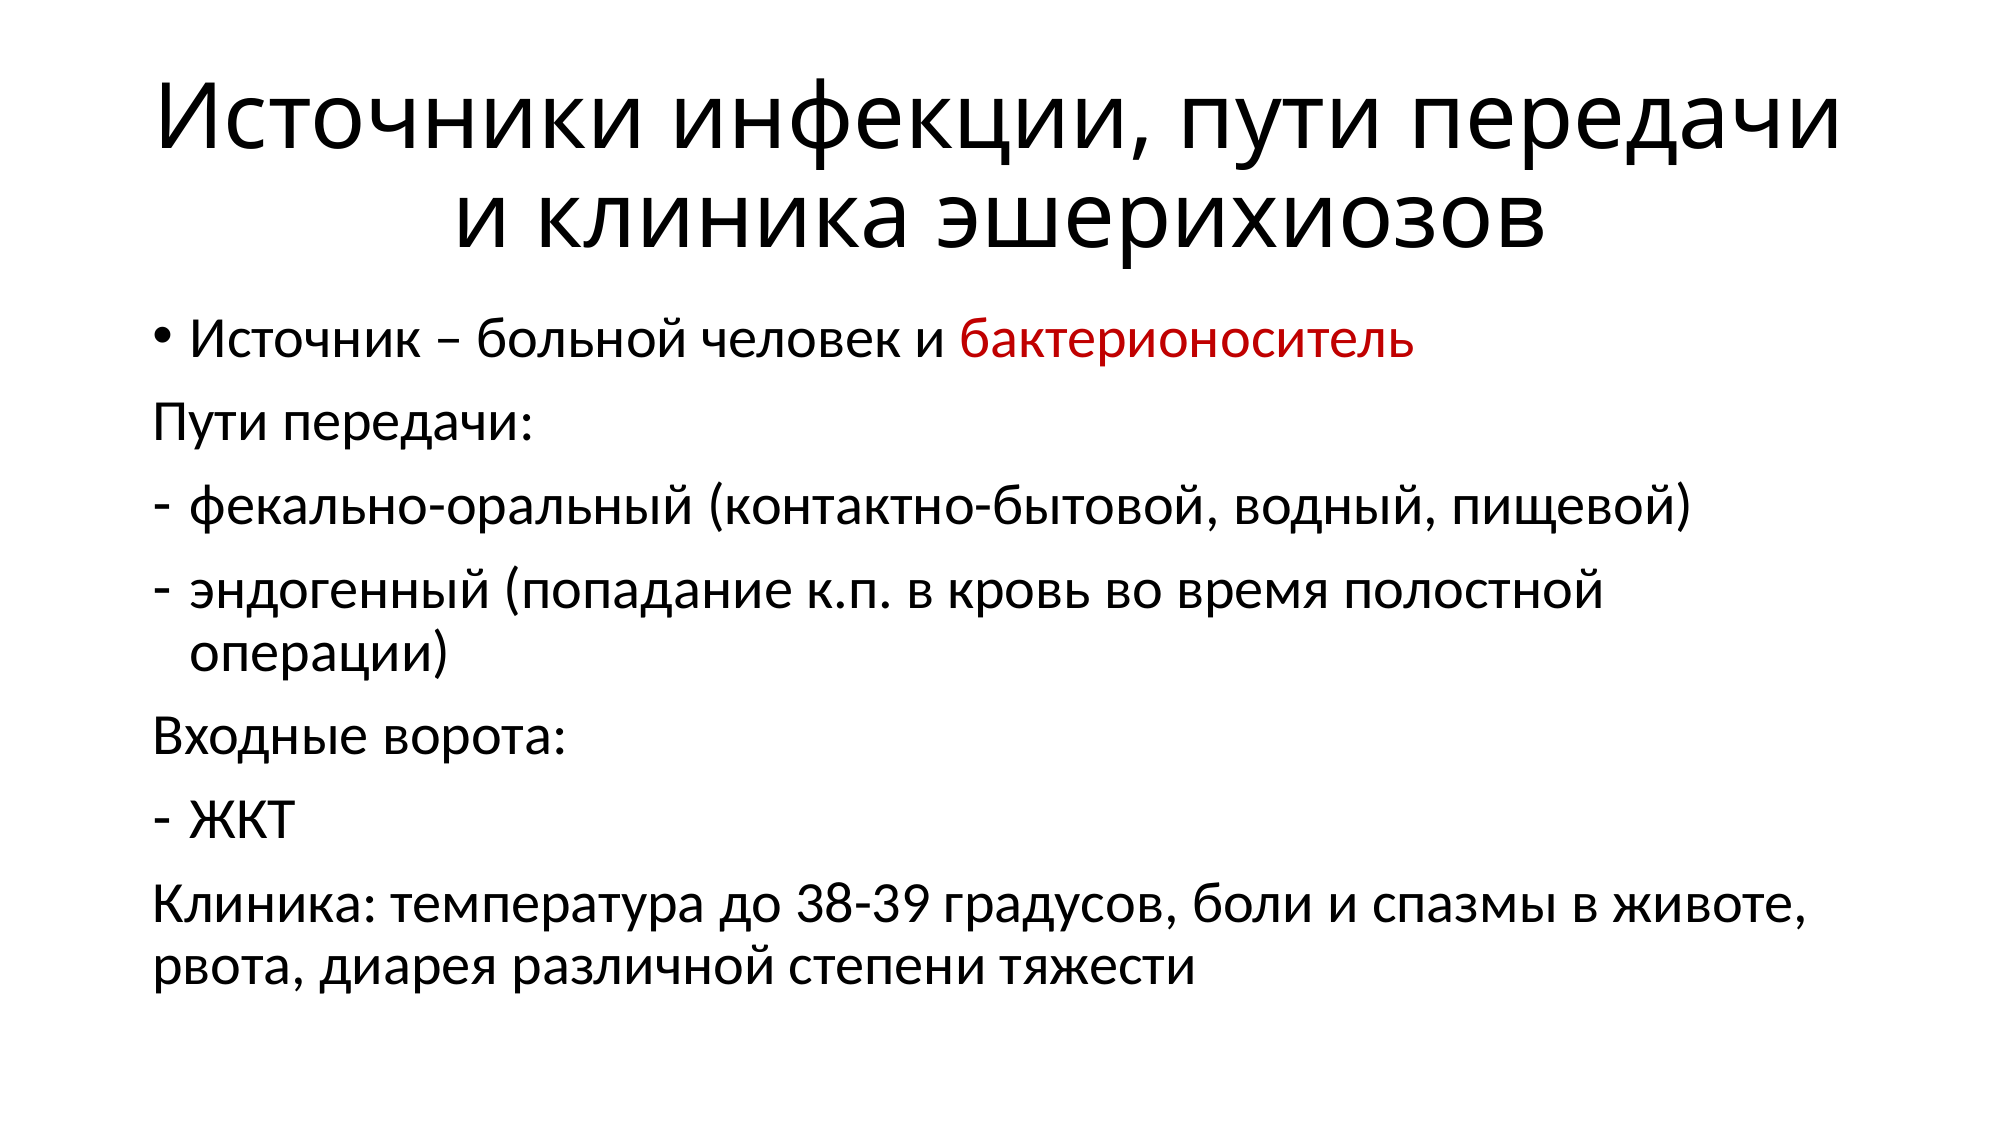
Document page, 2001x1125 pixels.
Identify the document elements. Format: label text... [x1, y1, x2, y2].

title Источники инфекции, пути передачи и клиника эшерихиозов [137, 59, 1863, 278]
list Источник – больной человек и бактерионоситель Пути передачи: фекально-оральный (контактно-бытовой, водный, пищевой) эндогенный (попадание к.п. в кровь во время полостной операции) Входные ворота: ЖКТ Клиника: температура до 38-39 градусов, боли и спазмы в животе, рвота, диарея различной степени тяжести [137, 299, 1863, 1014]
